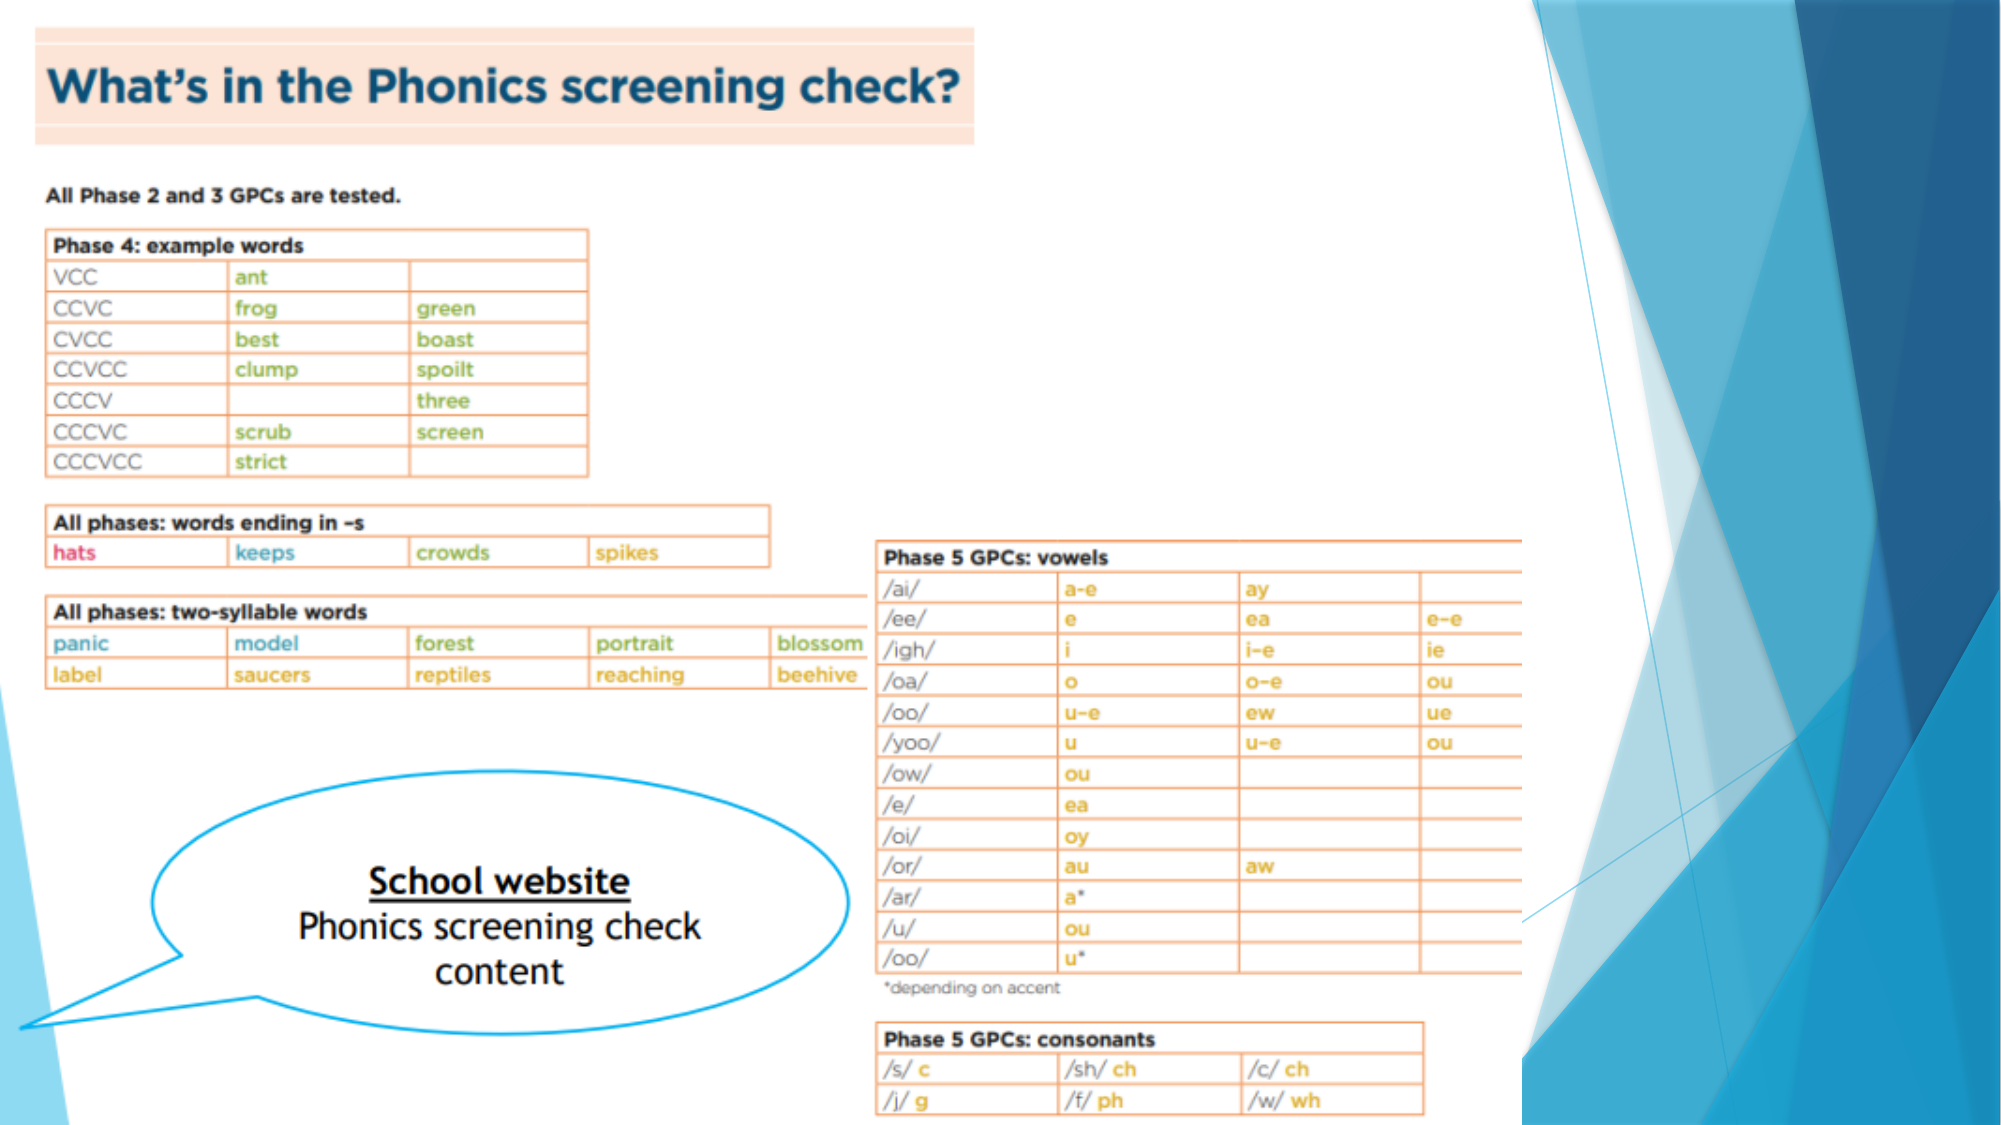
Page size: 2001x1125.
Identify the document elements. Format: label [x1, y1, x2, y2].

picture [0, 5, 1523, 1125]
